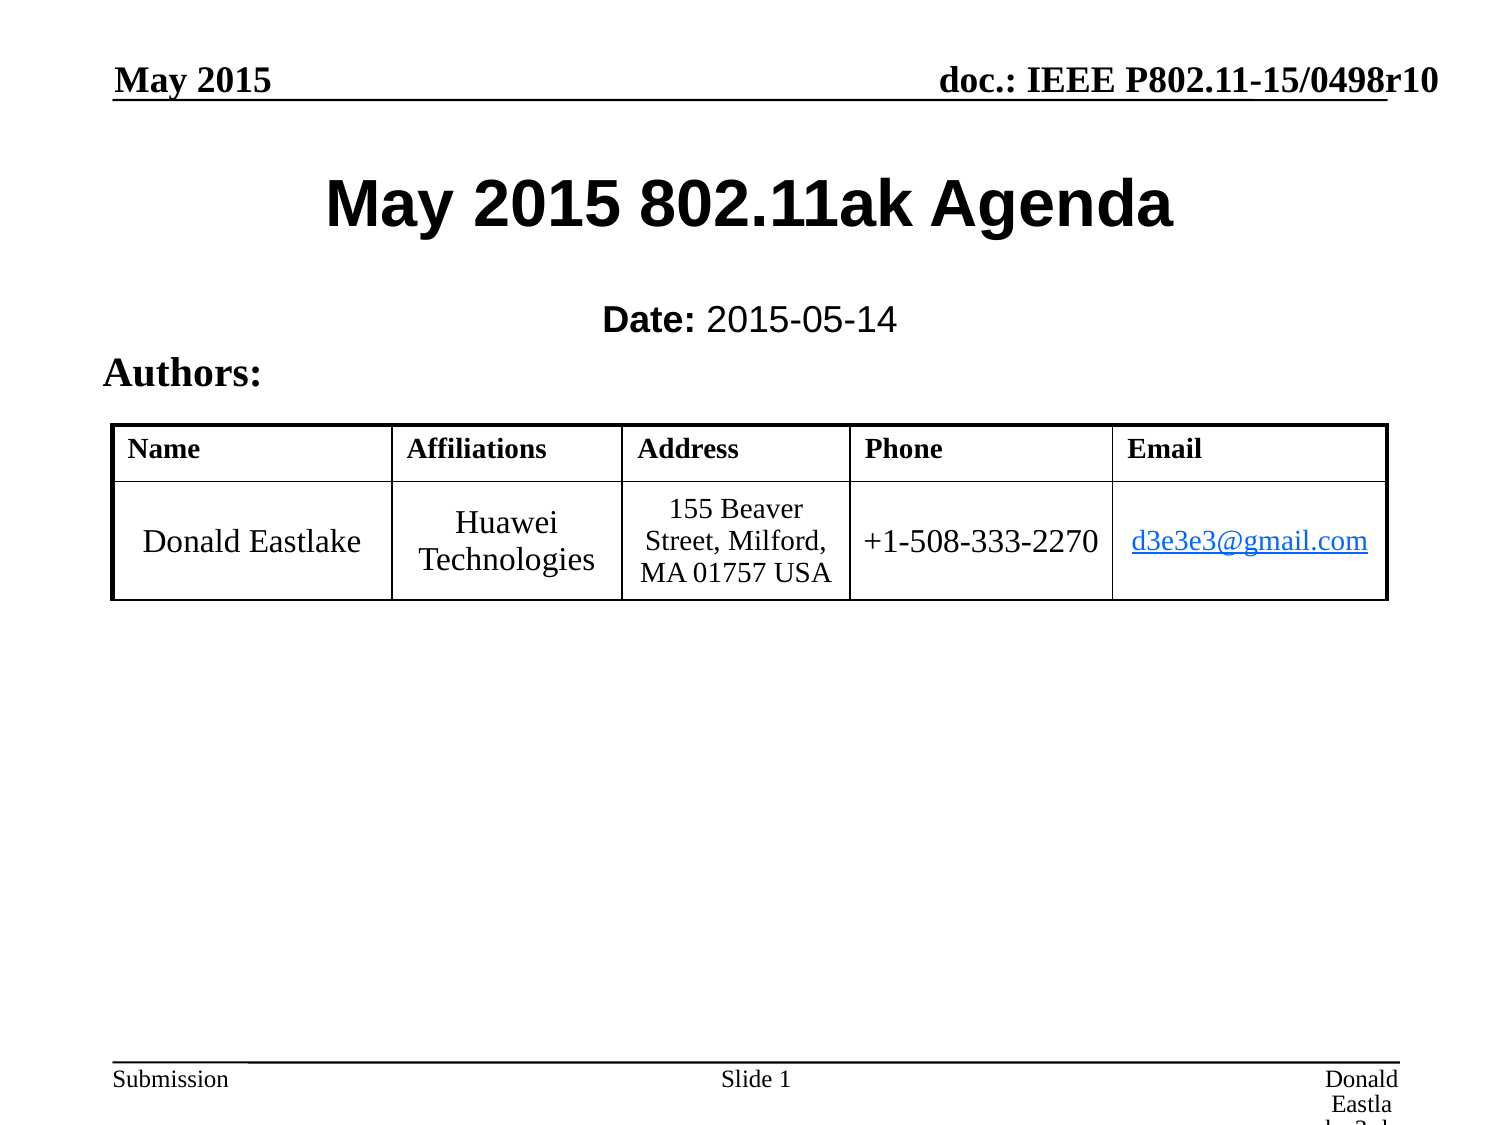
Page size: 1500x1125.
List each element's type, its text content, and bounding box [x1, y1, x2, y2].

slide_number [114, 54, 290, 100]
title May 2015 802.11ak Agenda [112, 112, 1388, 287]
footer Donald Eastlake 3rd, Huawei Technologies [1325, 1062, 1402, 1093]
table_cell d3e3e3@gmail.com [1113, 482, 1385, 599]
table_cell +1-508-333-2270 [851, 482, 1112, 599]
slide_number Slide 1 [712, 1062, 800, 1093]
table_cell Huawei Technologies [393, 482, 621, 599]
table_header Address [623, 427, 849, 481]
table_cell 155 Beaver Street, Milford, MA 01757 USA [623, 482, 849, 599]
text_box Authors: [87, 337, 325, 400]
table_header Phone [851, 427, 1112, 481]
table_header Email [1113, 427, 1385, 481]
list Date: 2015-05-14 [112, 287, 1388, 423]
table_cell Donald Eastlake [115, 482, 391, 599]
table_header Affiliations [393, 427, 621, 481]
table_header Name [115, 427, 391, 481]
